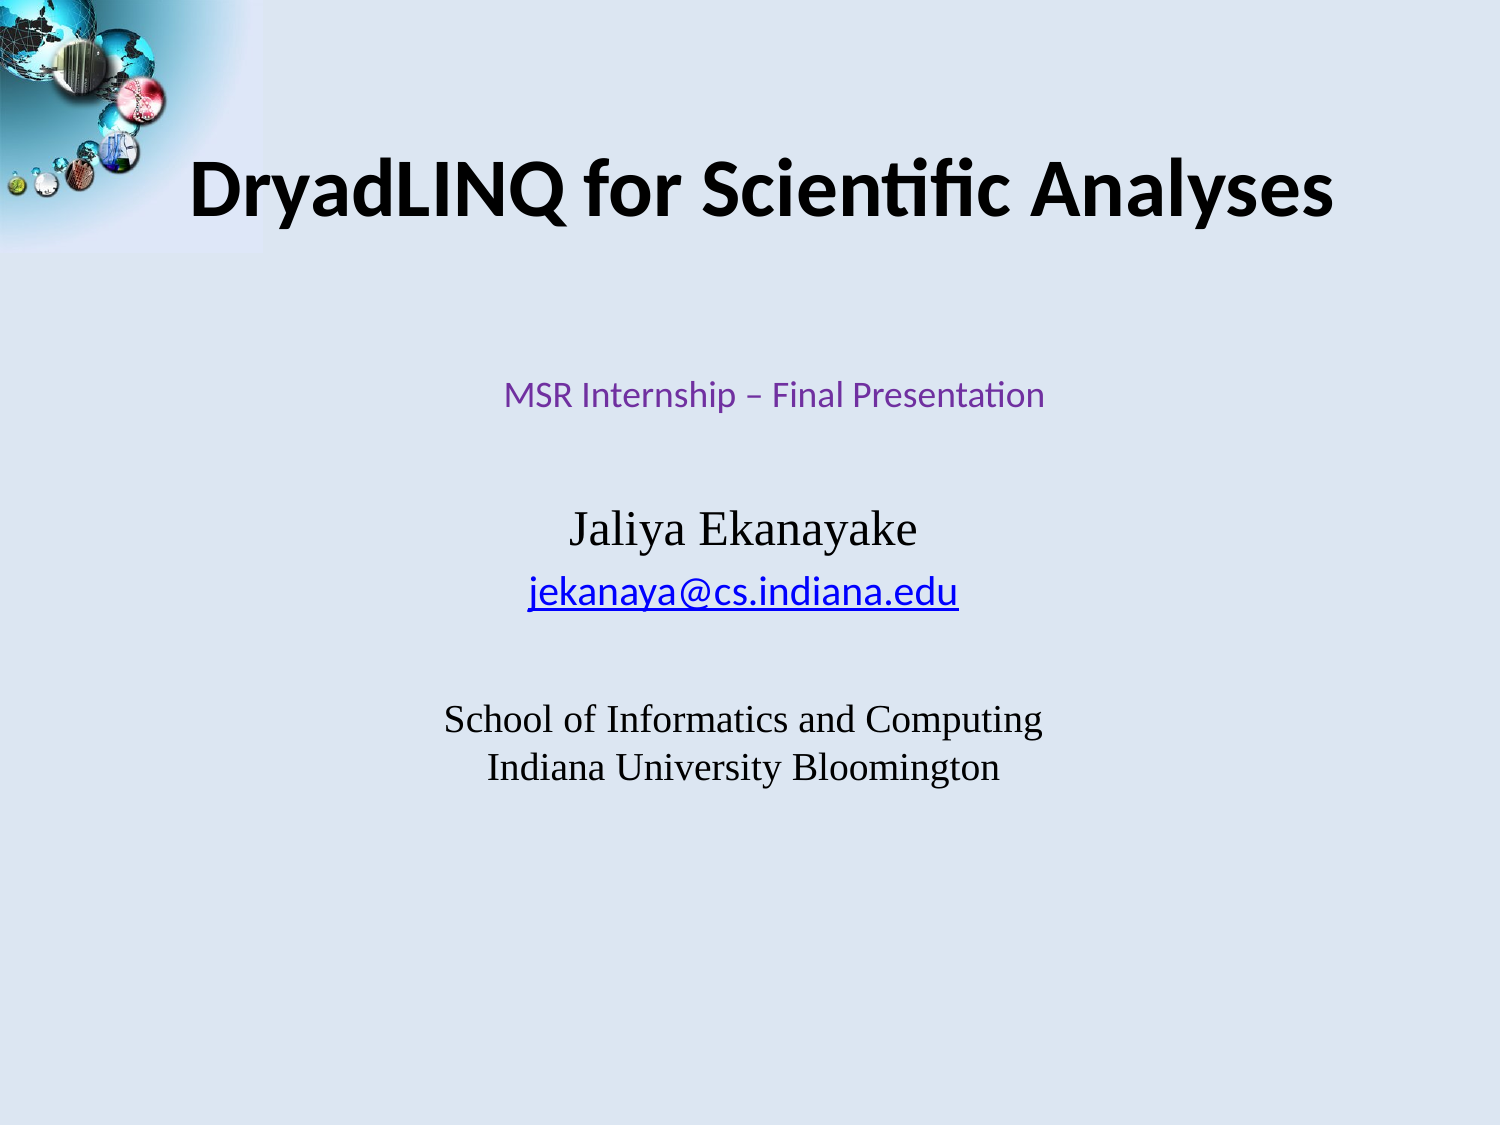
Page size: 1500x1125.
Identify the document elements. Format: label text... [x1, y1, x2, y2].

picture [0, 0, 263, 253]
text_box Jaliya Ekanayake jekanaya@cs.indiana.edu School of Informatics and Computing Indiana University Bloomington [149, 487, 1338, 1050]
title DryadLINQ for Scientific Analyses [125, 112, 1400, 354]
subtitle MSR Internship – Final Presentation [187, 362, 1363, 425]
